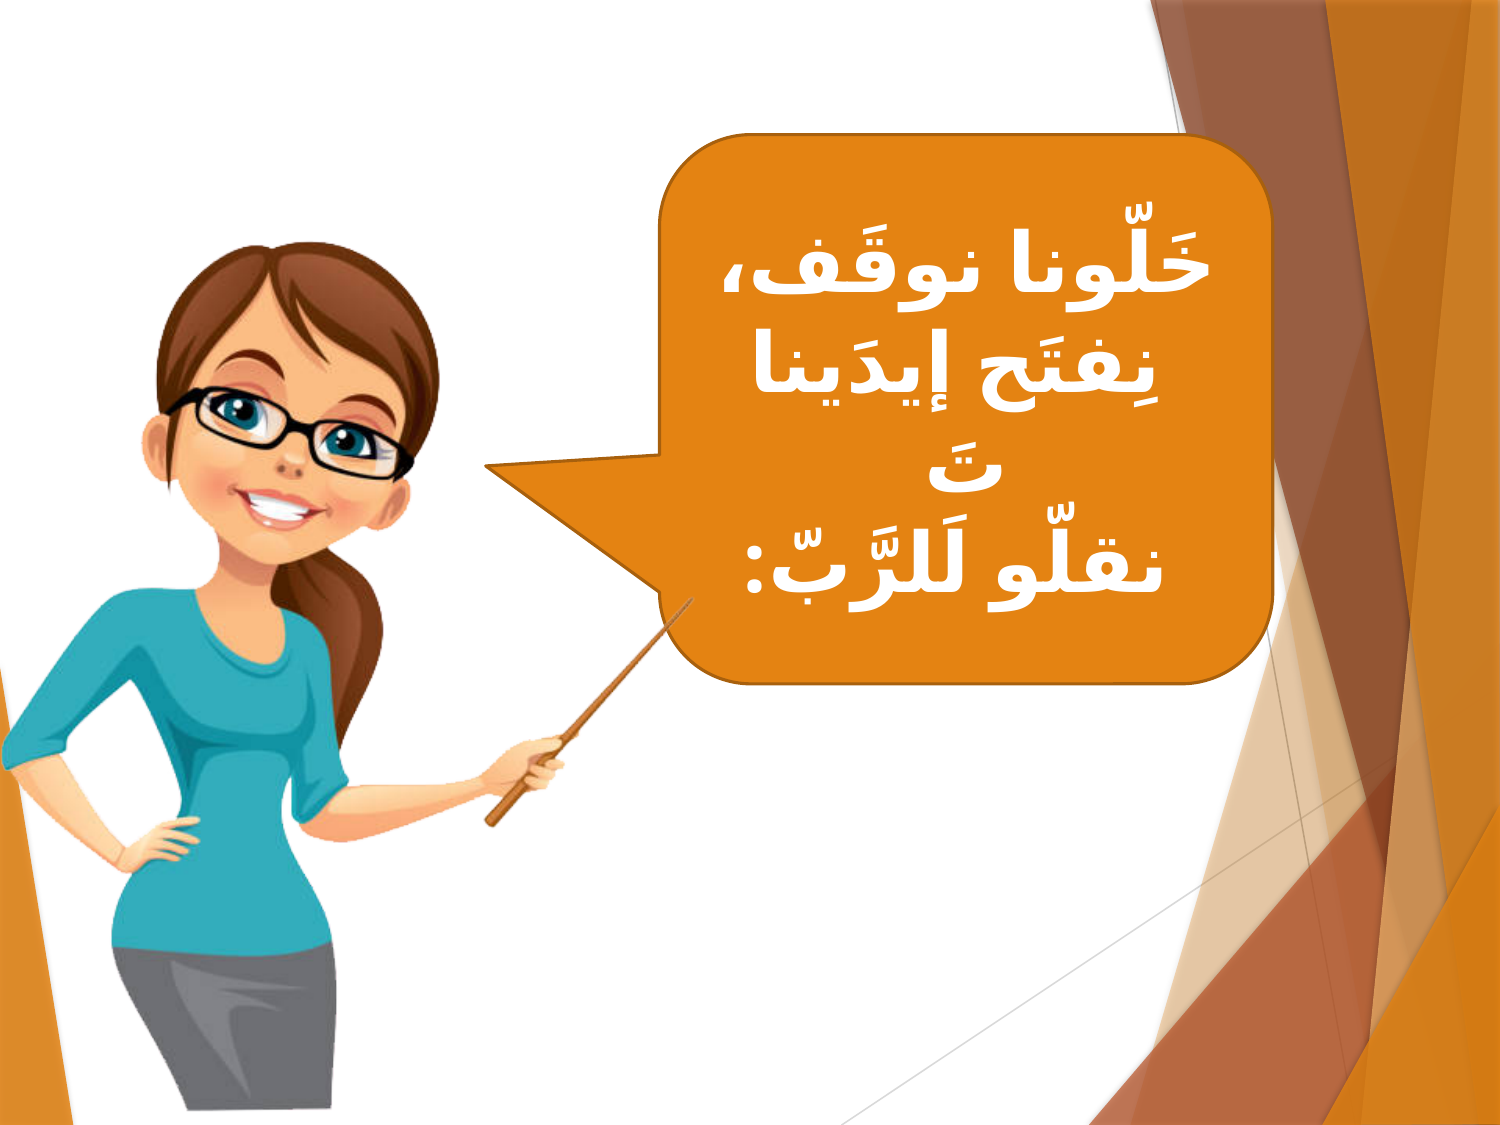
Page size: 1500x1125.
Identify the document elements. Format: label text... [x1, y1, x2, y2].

picture [0, 185, 821, 1125]
text_box خَلّونا نوقَف، نِفتَح إيدَينا تَ نقلّو لَلرَّبّ: [667, 133, 1275, 686]
